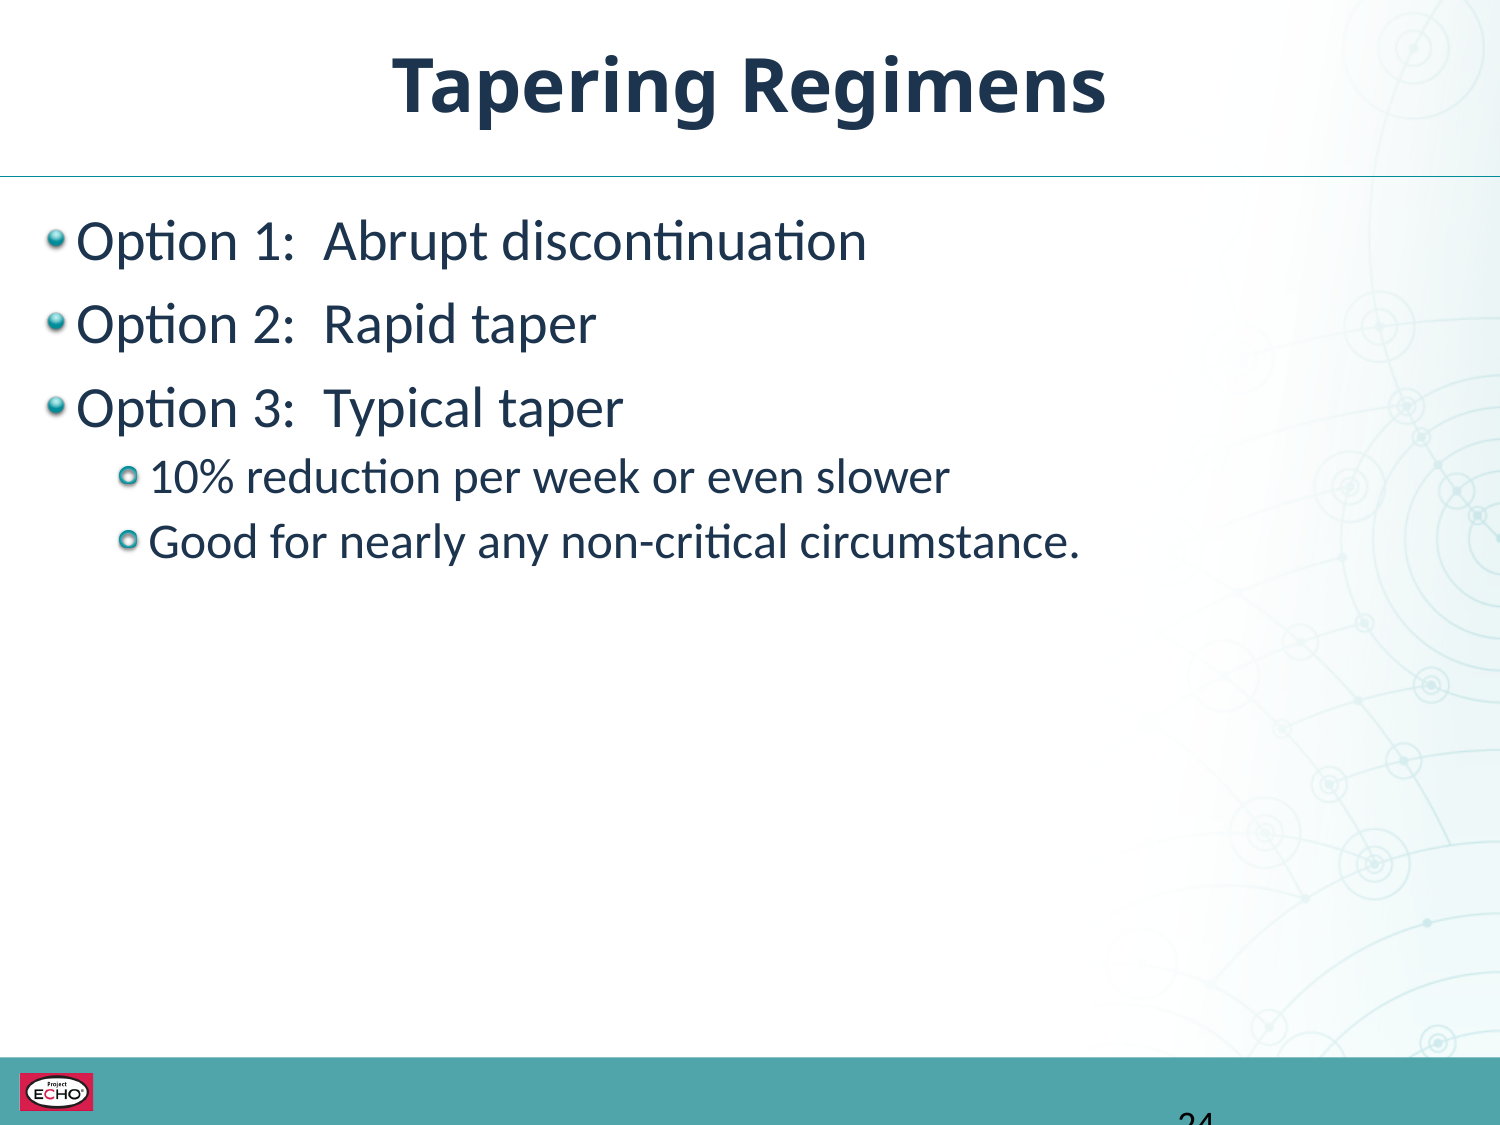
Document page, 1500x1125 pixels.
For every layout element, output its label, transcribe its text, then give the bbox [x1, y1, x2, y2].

picture [0, 177, 1500, 1057]
list Tapering Regimens [0, 0, 1500, 177]
slide_number 24 [1162, 1093, 1500, 1125]
list Option 1: Abrupt discontinuation Option 2: Rapid taper Option 3: Typical taper 10% reduction per week or even slower Good for nearly any non-critical circumstance. [21, 202, 1476, 581]
picture [19, 1073, 94, 1111]
